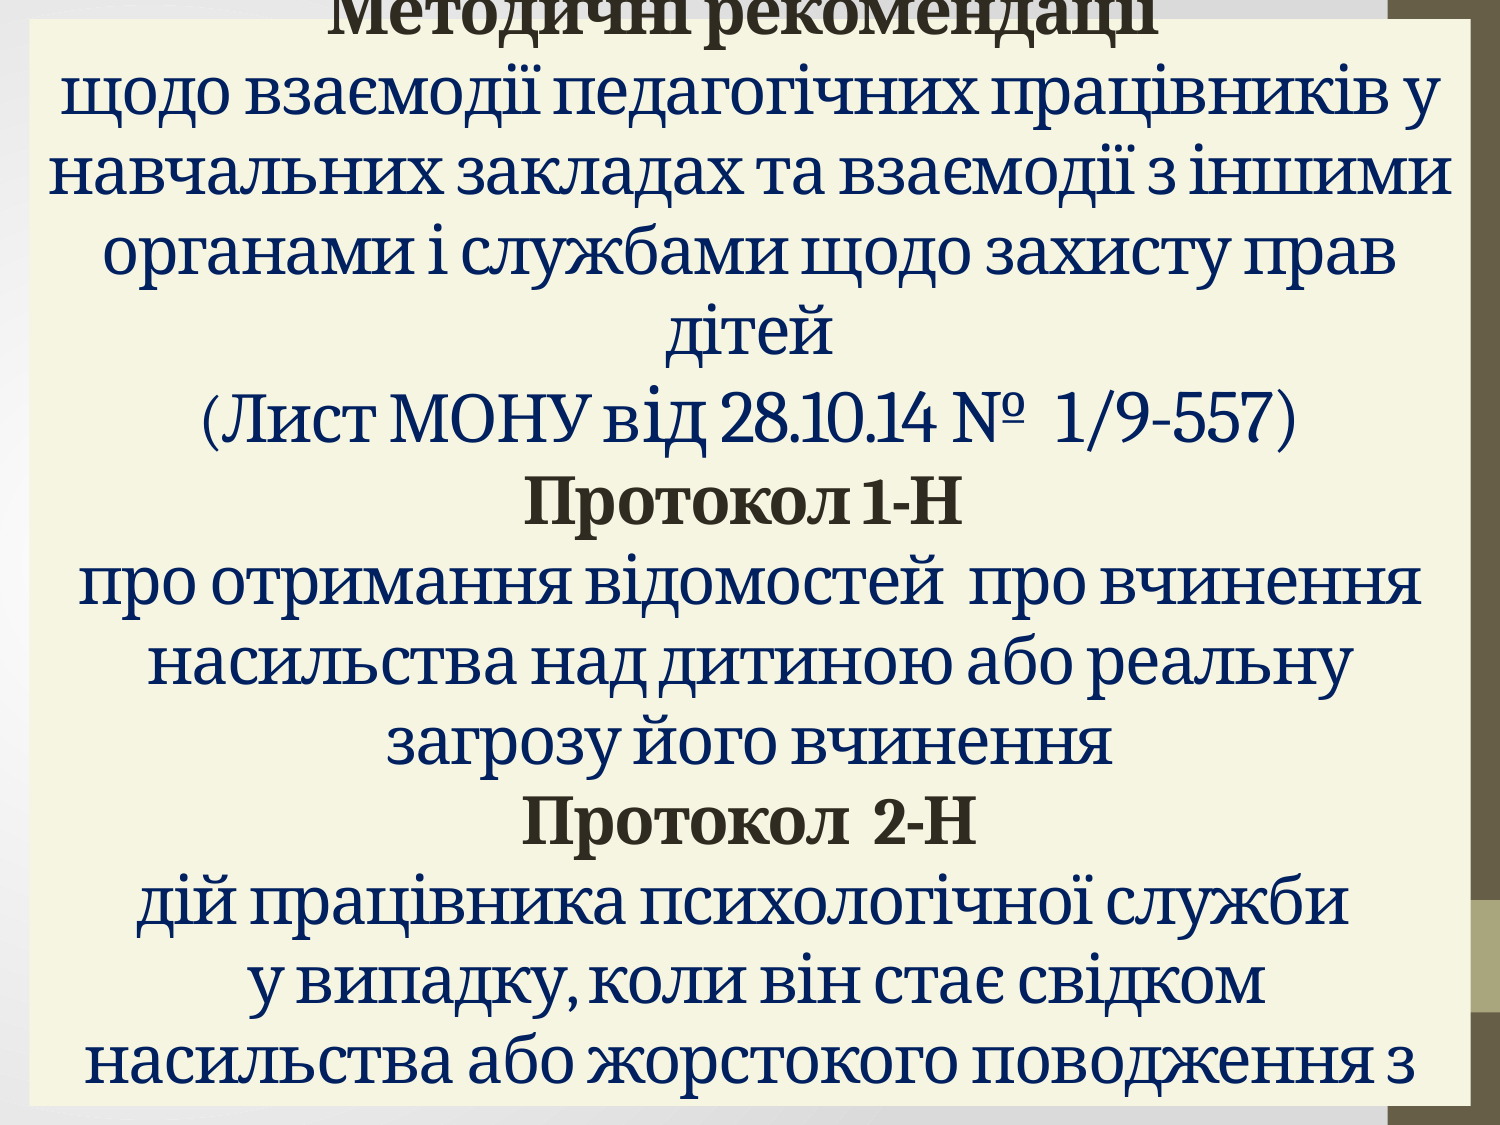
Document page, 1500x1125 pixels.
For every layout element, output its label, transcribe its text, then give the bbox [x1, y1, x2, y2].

title Методичні рекомендації щодо взаємодії педагогічних працівників у навчальних закладах та взаємодії з іншими органами і службами щодо захисту прав дітей (Лист МОНУ від 28.10.14 № 1/9-557) Протокол 1-Н про отримання відомостей про вчинення насильства над дитиною або реальну загрозу його вчинення Протокол 2-Н дій працівника психологічної служби у випадку, коли він стає свідком насильства або жорстокого поводження з дитиною [29, 19, 1471, 1106]
